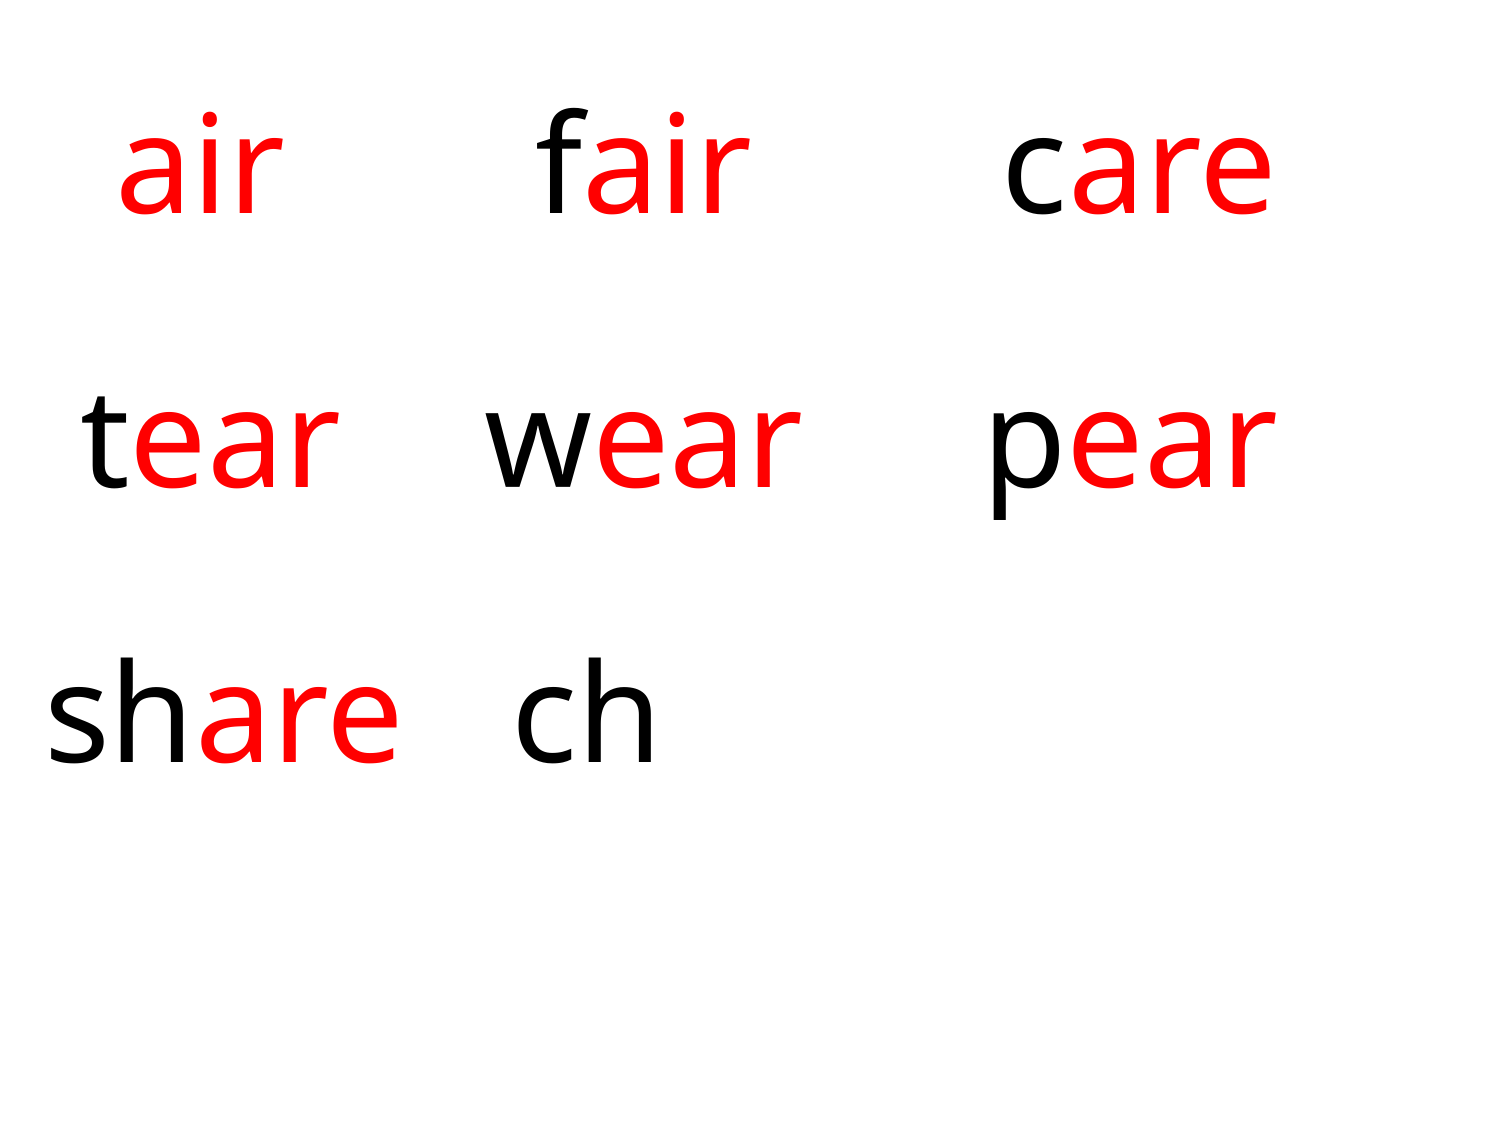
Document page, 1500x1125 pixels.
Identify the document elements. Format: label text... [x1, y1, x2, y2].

text_box air fair care tear wear pear share ch [29, 68, 1464, 798]
